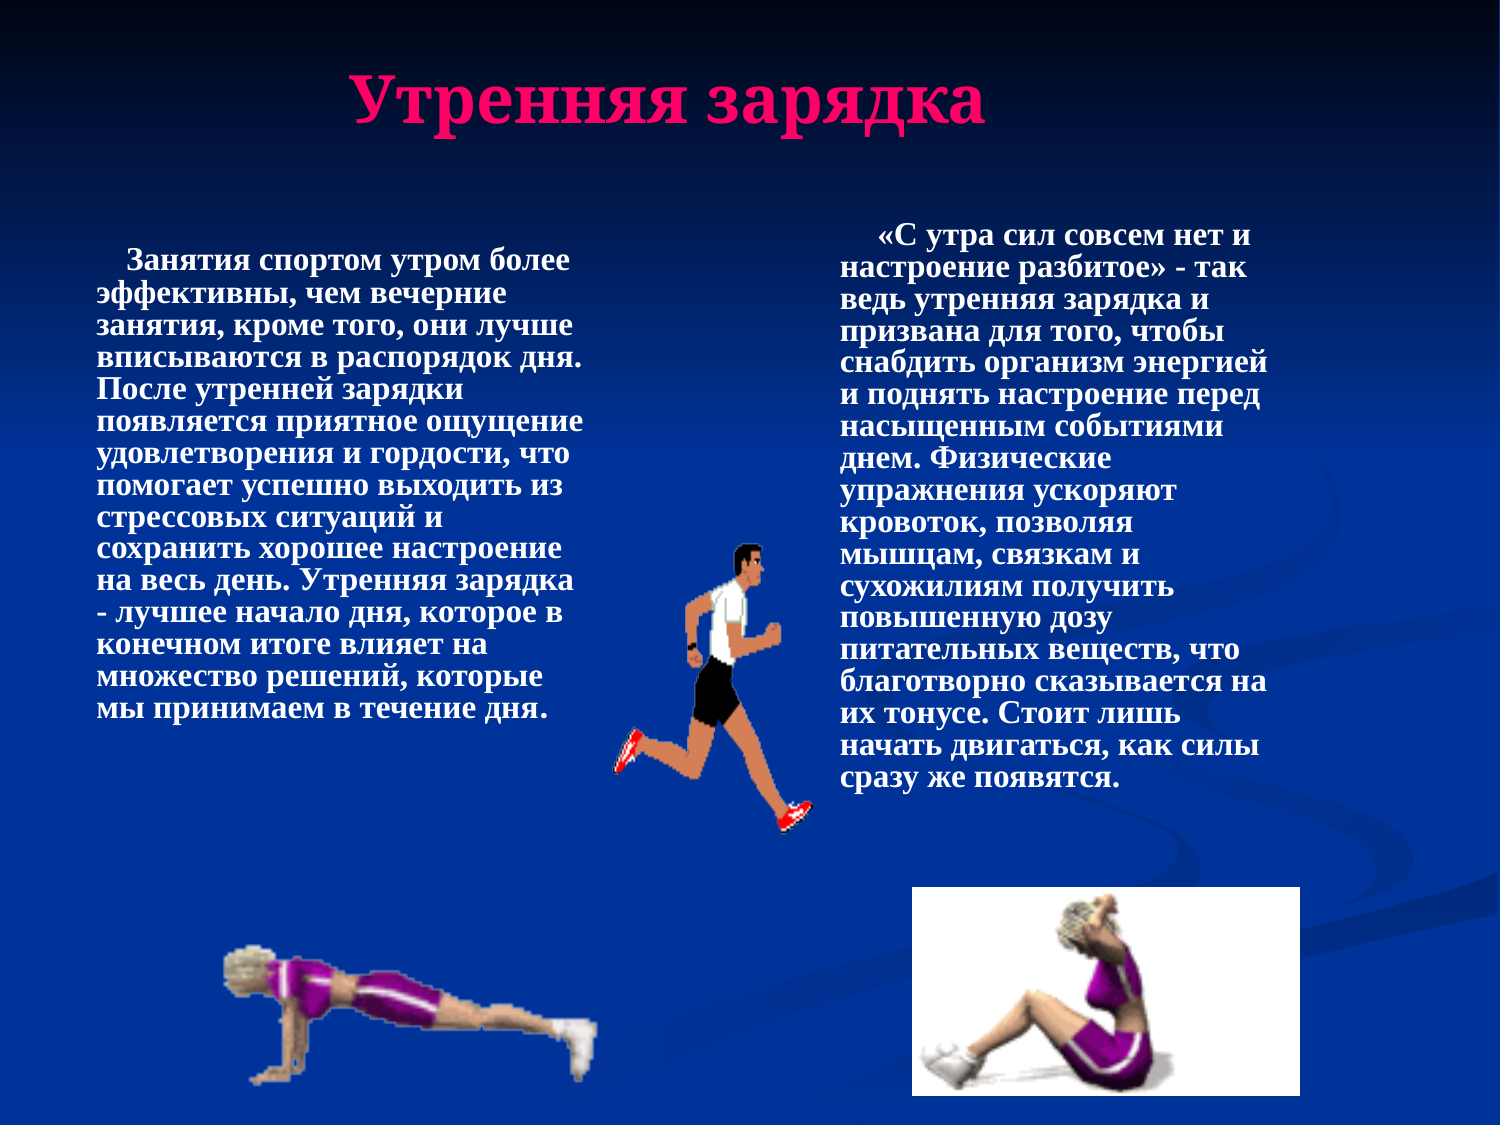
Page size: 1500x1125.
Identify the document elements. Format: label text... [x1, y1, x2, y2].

text_box «С утра сил совсем нет и настроение разбитое» - так ведь утренняя зарядка и призвана для того, чтобы снабдить организм энергией и поднять настроение перед насыщенным событиями днем. Физические упражнения ускоряют кровоток, позволяя мышцам, связкам и сухожилиям получить повышенную дозу питательных веществ, что благотворно сказывается на их тонусе. Стоит лишь начать двигаться, как силы сразу же появятся. [825, 212, 1300, 802]
list Занятия спортом утром более эффективны, чем вечерние занятия, кроме того, они лучше вписываются в распорядок дня. После утренней зарядки появляется приятное ощущение удовлетворения и гордости, что помогает успешно выходить из стрессовых ситуаций и сохранить хорошее настроение на весь день. Утренняя зарядка - лучшее начало дня, которое в конечном итоге влияет на множество решений, которые мы принимаем в течение дня. [24, 162, 601, 893]
picture [199, 899, 638, 1090]
picture [599, 537, 813, 869]
text_box [205, 355, 260, 451]
picture [912, 887, 1301, 1096]
text_box Утренняя зарядка [262, 49, 1075, 145]
